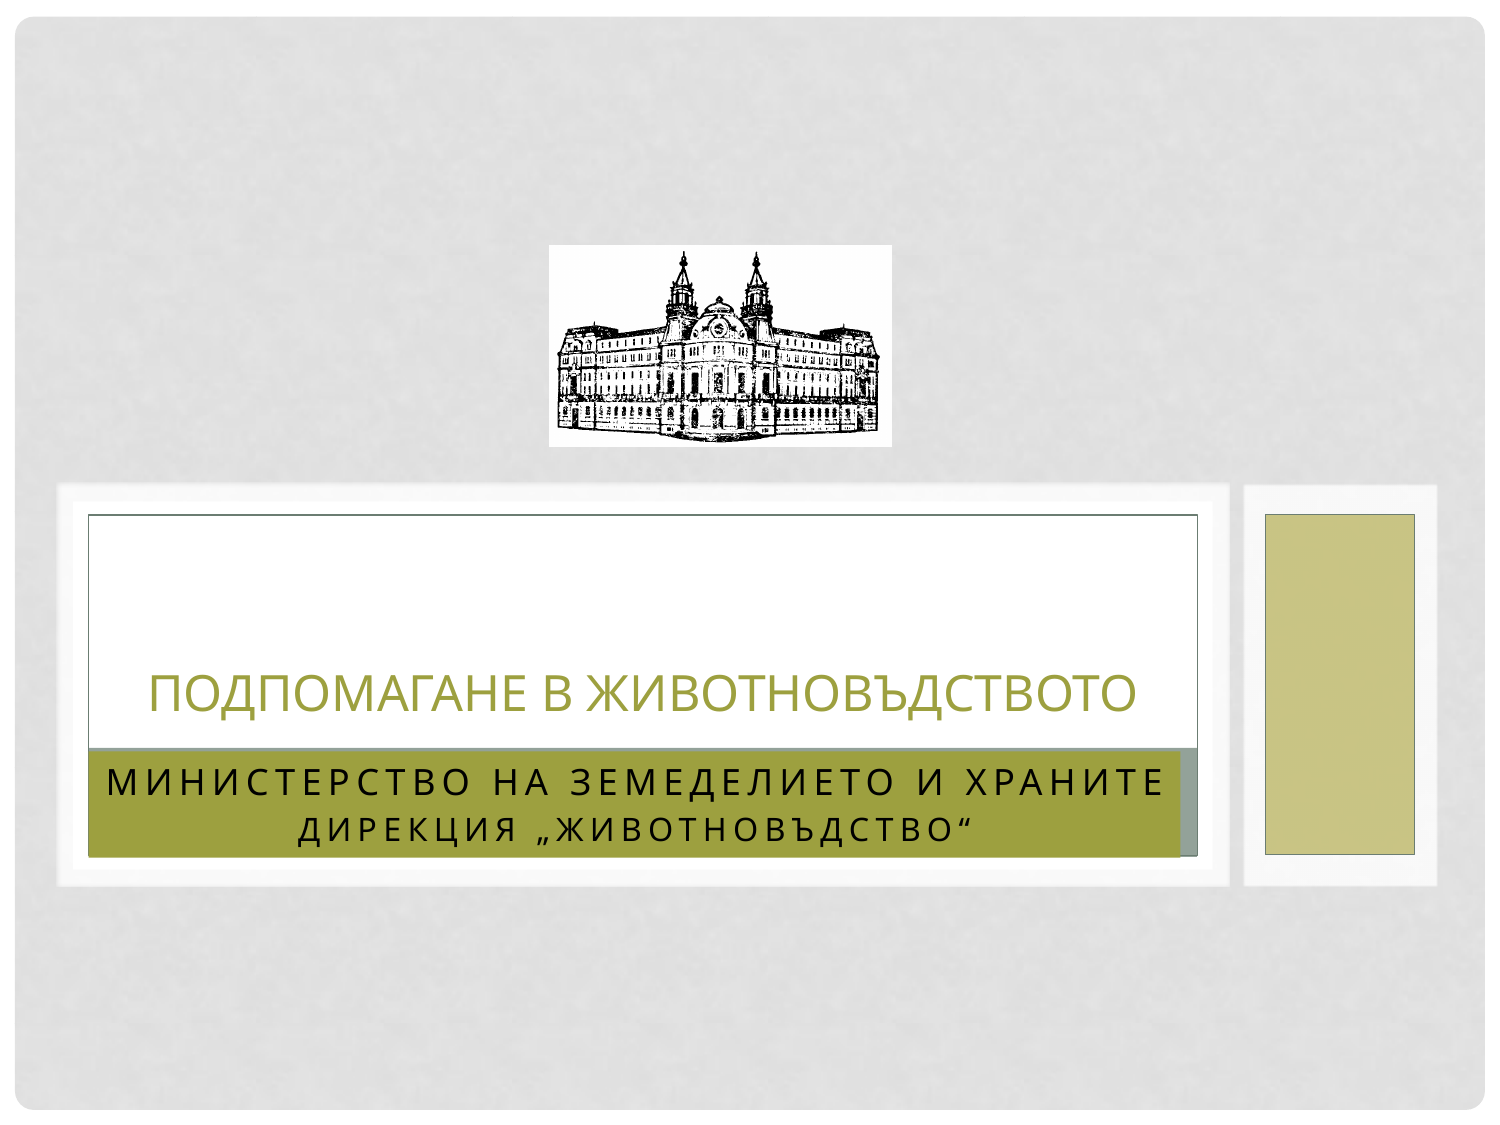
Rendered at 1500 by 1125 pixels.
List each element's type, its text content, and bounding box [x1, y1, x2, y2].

picture [548, 245, 893, 447]
subtitle Министерство на земеделието и ХРАНИТЕ Дирекция „Животновъдство“ [88, 751, 1181, 858]
title ПОДПОМАГАНЕ В ЖИВОТНОВЪДСТВОТО [99, 529, 1187, 730]
